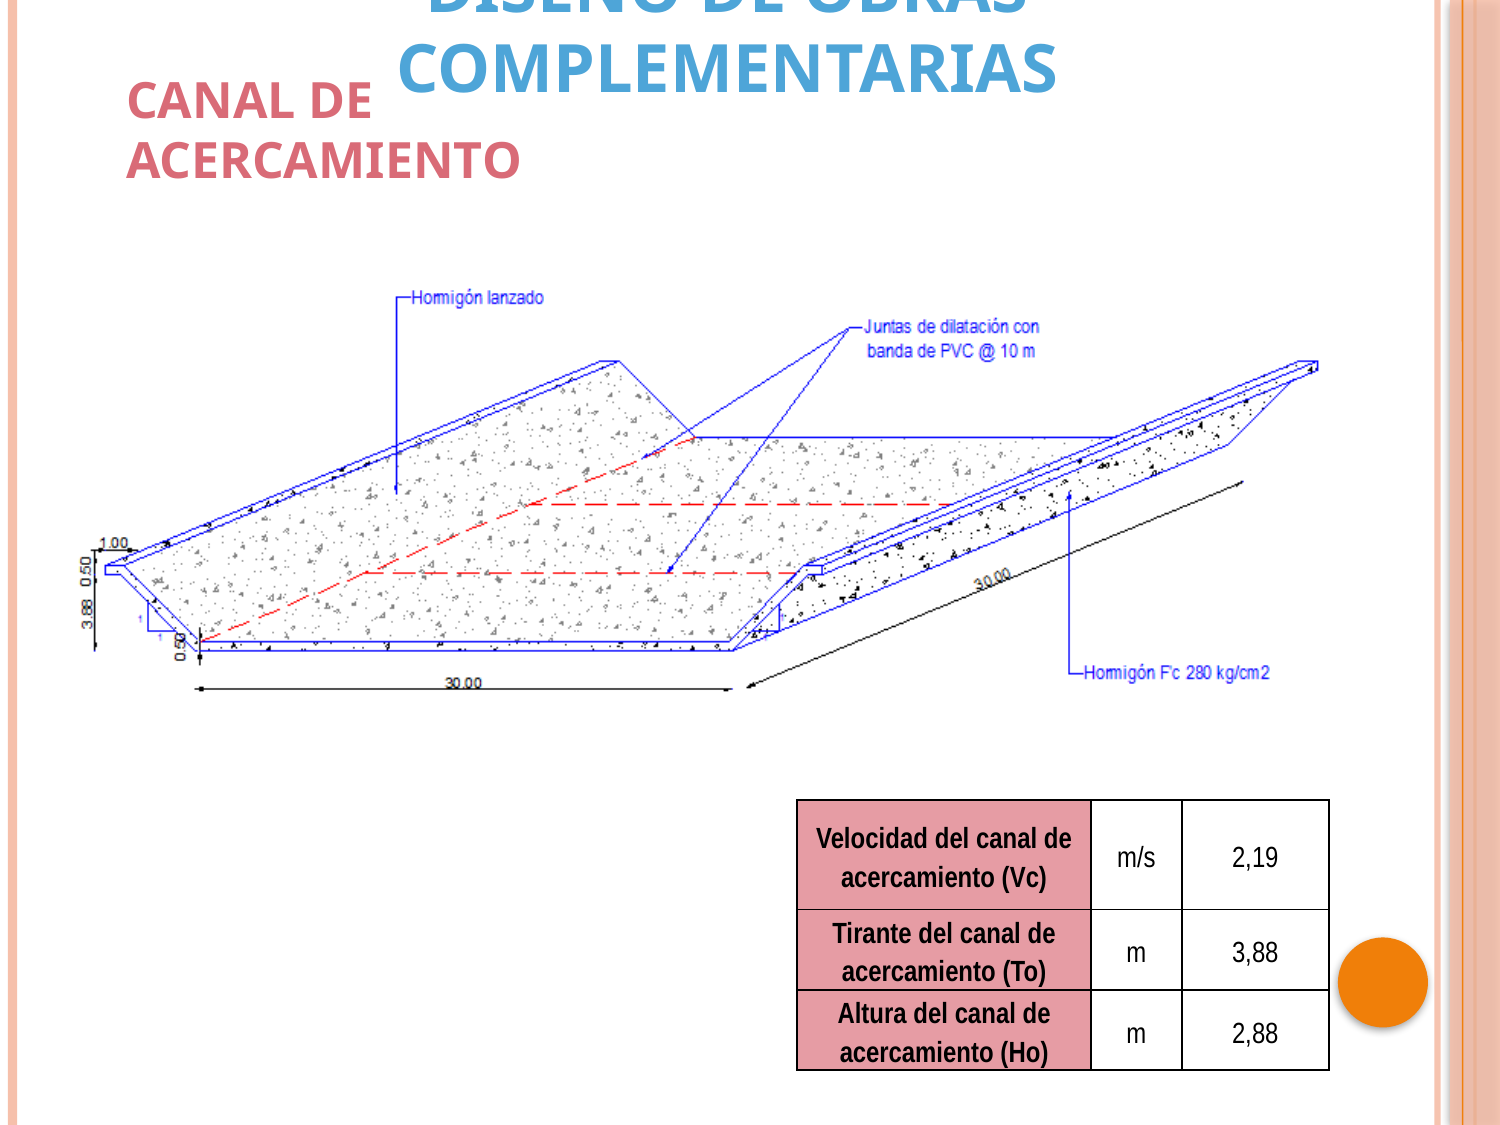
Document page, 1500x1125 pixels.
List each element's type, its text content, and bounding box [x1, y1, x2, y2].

table_header 2,19 [1183, 801, 1328, 909]
table_header m/s [1092, 801, 1181, 909]
table_cell Tirante del canal de acercamiento (To) [798, 910, 1090, 989]
text_box CANAL DE ACERCAMIENTO [111, 113, 786, 197]
picture [52, 219, 1342, 754]
text_box DISEÑO DE OBRAS COMPLEMENTARIAS [76, 19, 1378, 113]
table_header Velocidad del canal de acercamiento (Vc) [798, 801, 1090, 909]
table_cell Altura del canal de acercamiento (Ho) [798, 991, 1090, 1069]
table_cell m [1092, 910, 1181, 989]
table_cell 3,88 [1183, 910, 1328, 989]
table_cell m [1092, 991, 1181, 1069]
table_cell 2,88 [1183, 991, 1328, 1069]
